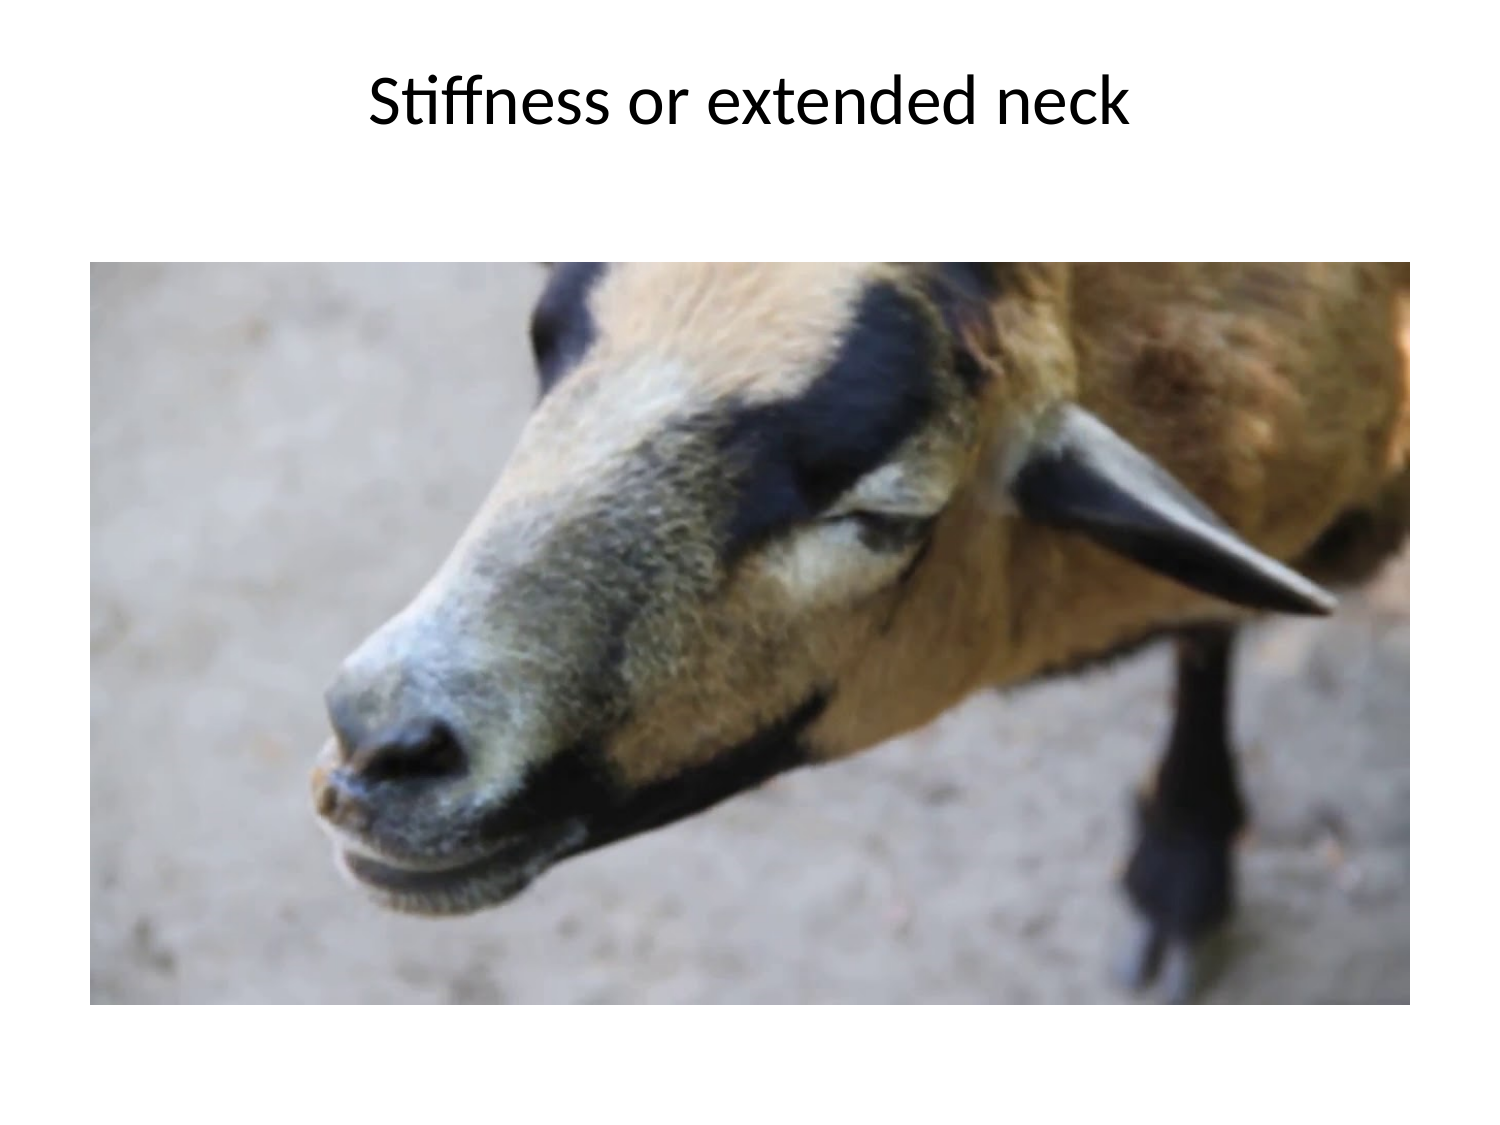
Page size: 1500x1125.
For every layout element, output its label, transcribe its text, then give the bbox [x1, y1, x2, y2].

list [89, 262, 1411, 1006]
title Stiffness or extended neck [75, 45, 1425, 233]
